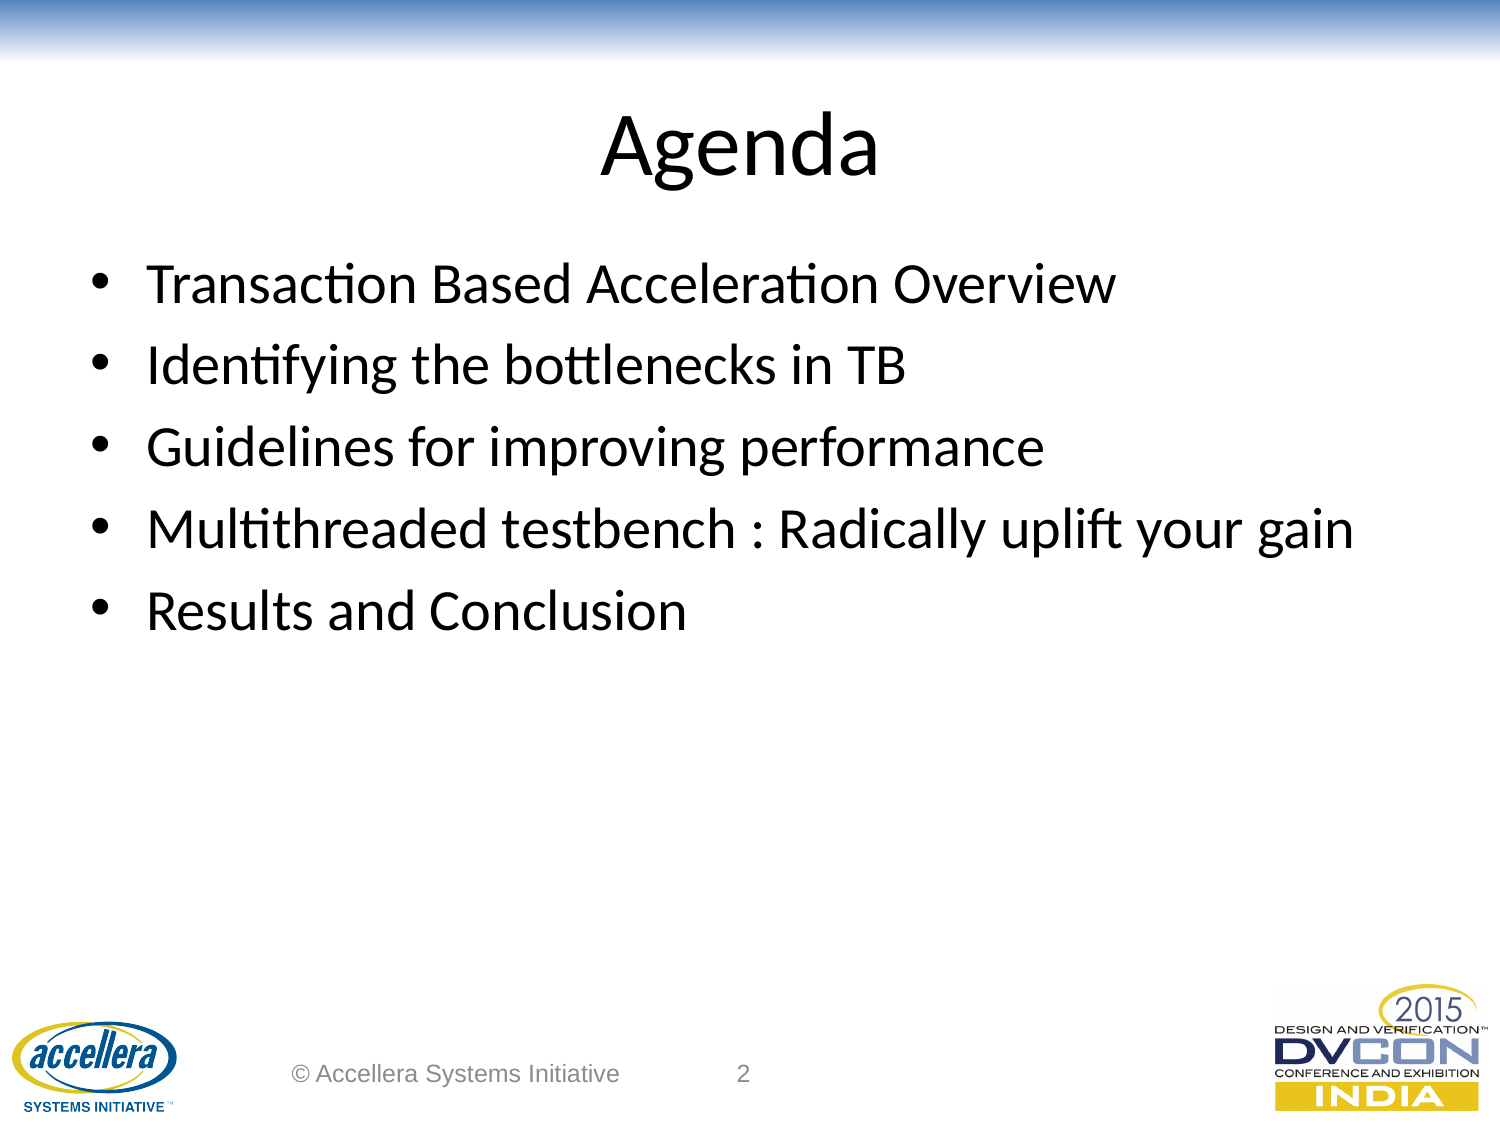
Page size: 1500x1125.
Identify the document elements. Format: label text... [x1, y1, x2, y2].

picture [1275, 984, 1488, 1112]
list Transaction Based Acceleration Overview Identifying the bottlenecks in TB Guidelines for improving performance Multithreaded testbench : Radically uplift your gain Results and Conclusion [75, 237, 1425, 975]
footer © Accellera Systems Initiative [275, 1042, 600, 1103]
title Agenda [75, 45, 1425, 233]
slide_number 2 [600, 1042, 888, 1103]
picture [12, 1021, 177, 1112]
